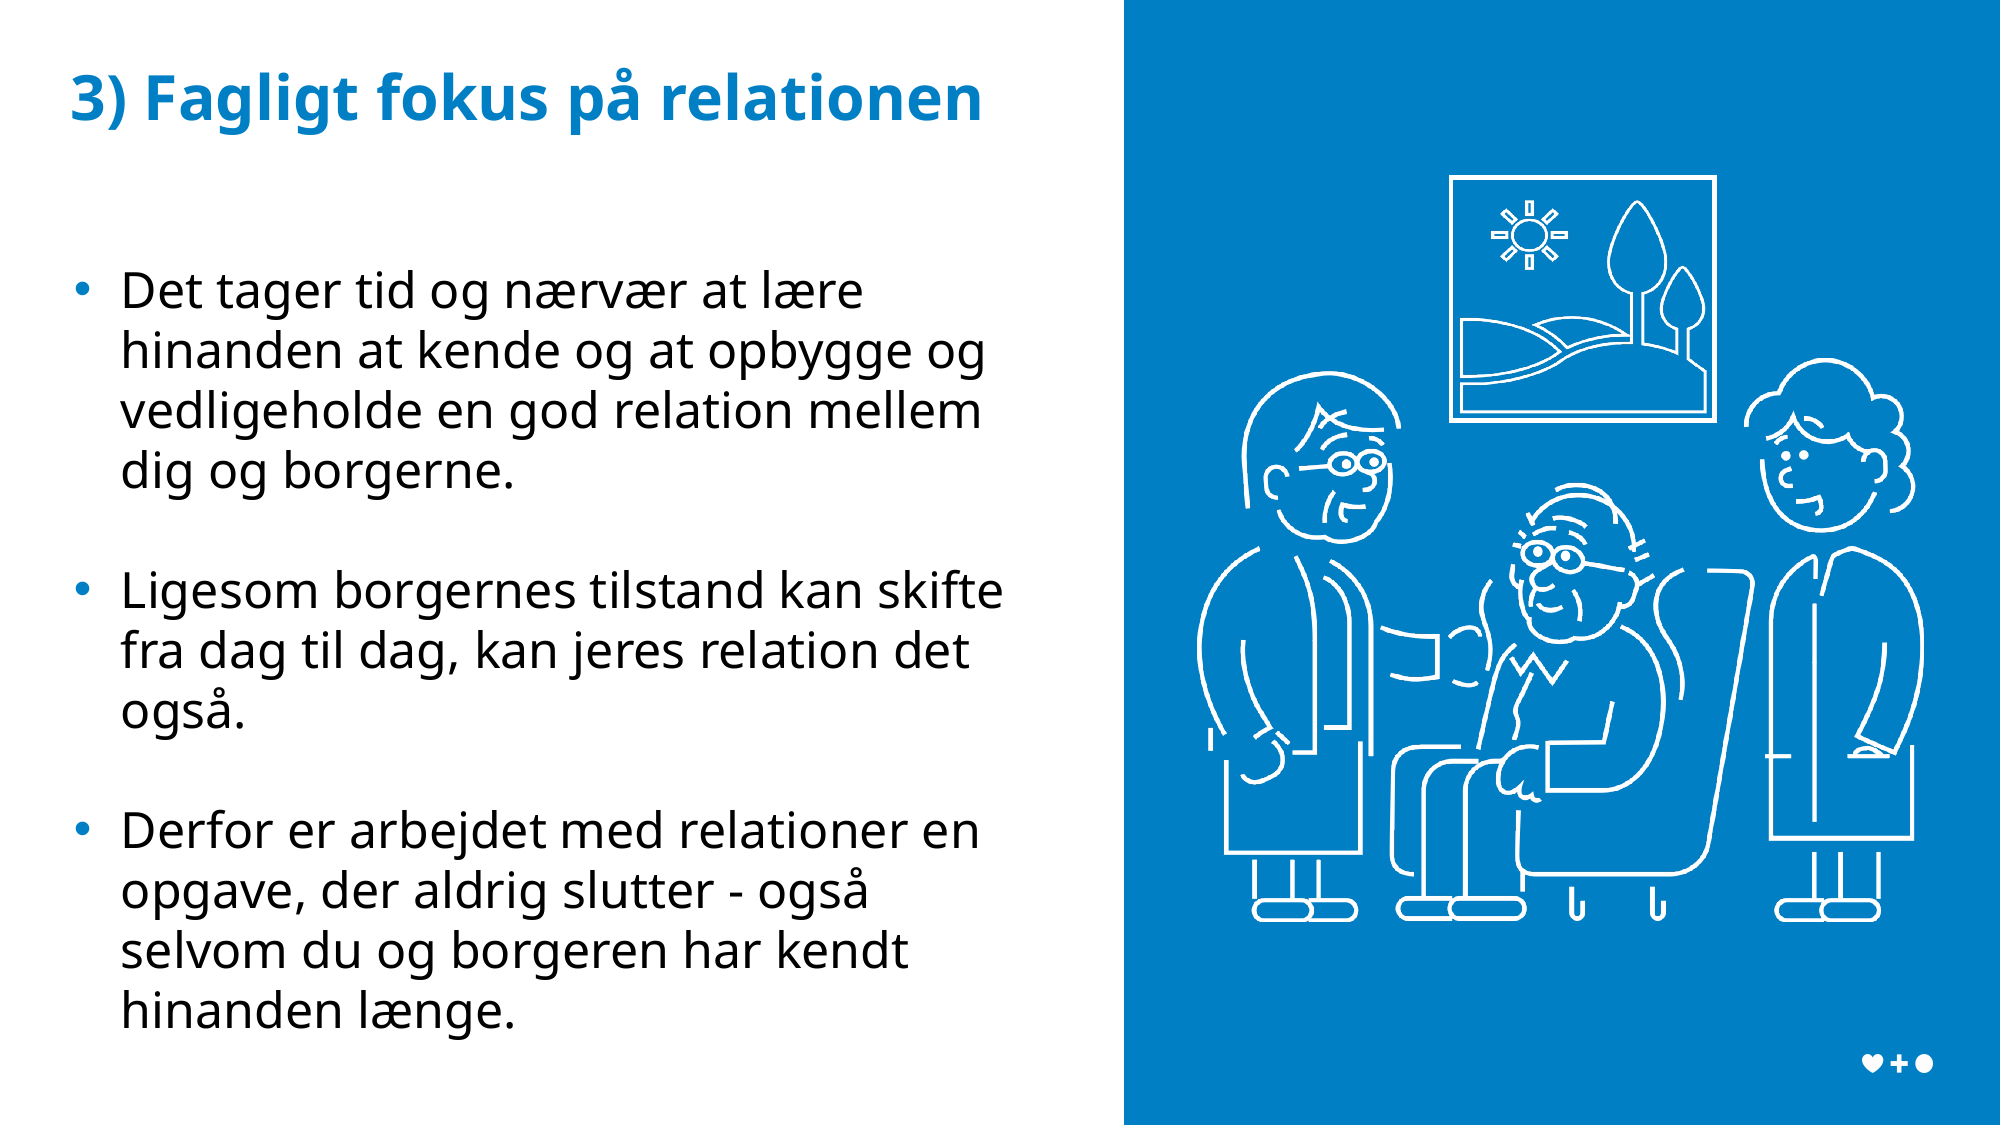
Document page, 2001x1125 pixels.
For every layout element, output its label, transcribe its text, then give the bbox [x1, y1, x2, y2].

text_box [1450, 176, 1716, 186]
text_box [1124, 0, 2000, 1125]
picture [1197, 186, 1924, 922]
picture [1862, 1054, 1933, 1073]
title 3) Fagligt fokus på relationen [70, 70, 1078, 154]
text_box Det tager tid og nærvær at lære hinanden at kende og at opbygge og vedligeholde en god relation mellem dig og borgerne. Ligesom borgernes tilstand kan skifte fra dag til dag, kan jeres relation det også. Derfor er arbejdet med relationer en opgave, der aldrig slutter - også selvom du og borgeren har kendt hinanden længe. [73, 258, 1015, 1039]
